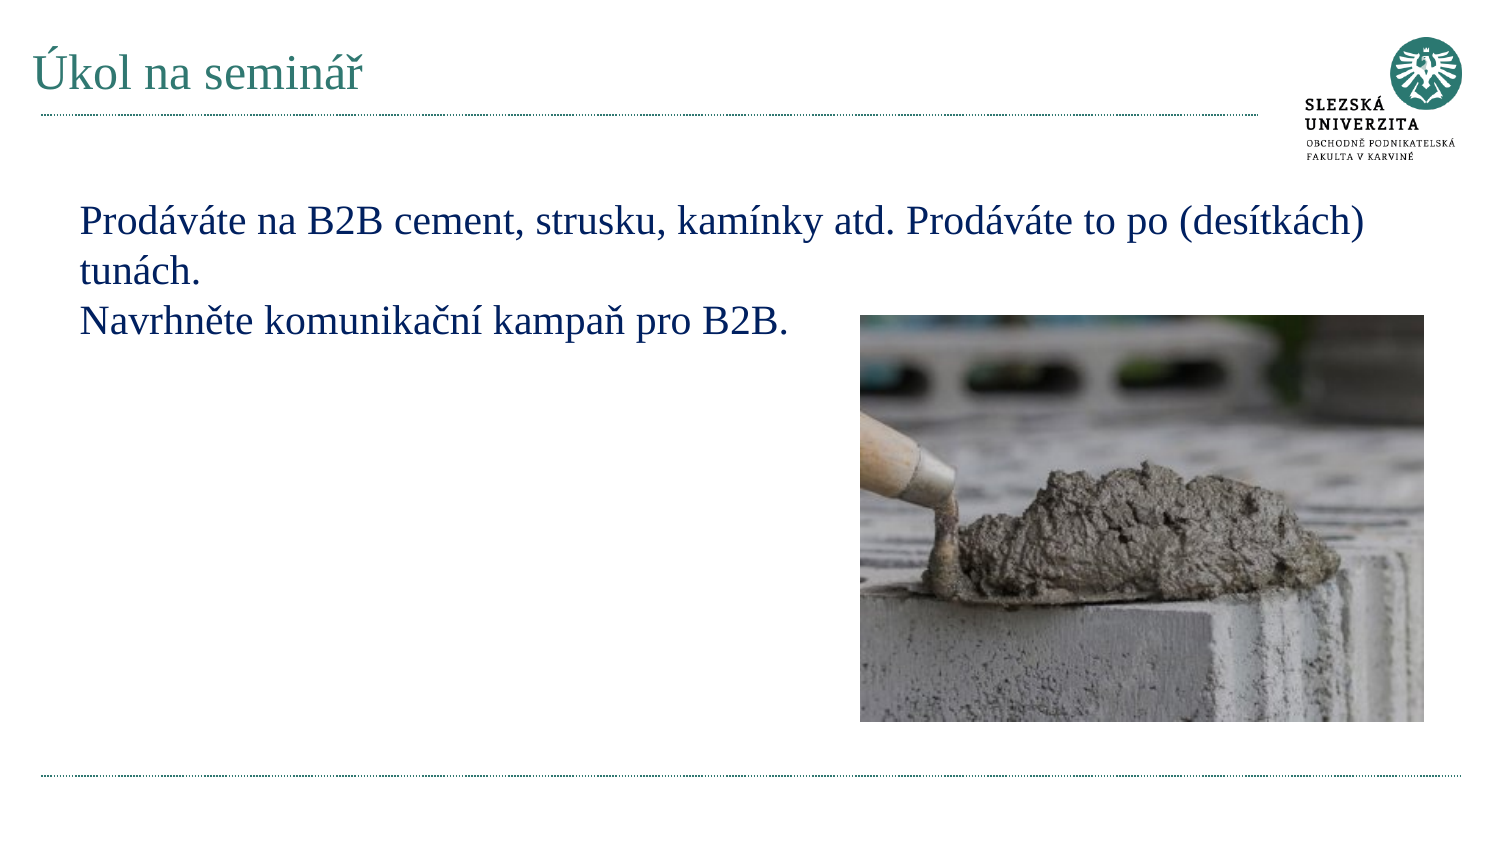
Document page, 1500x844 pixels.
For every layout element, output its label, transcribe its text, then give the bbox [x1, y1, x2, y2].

picture [860, 315, 1424, 723]
title Úkol na seminář [17, 32, 1353, 116]
picture [1305, 37, 1462, 160]
list Prodáváte na B2B cement, strusku, kamínky atd. Prodáváte to po (desítkách) tunách. Navrhněte komunikační kampaň pro B2B. [64, 185, 1424, 682]
